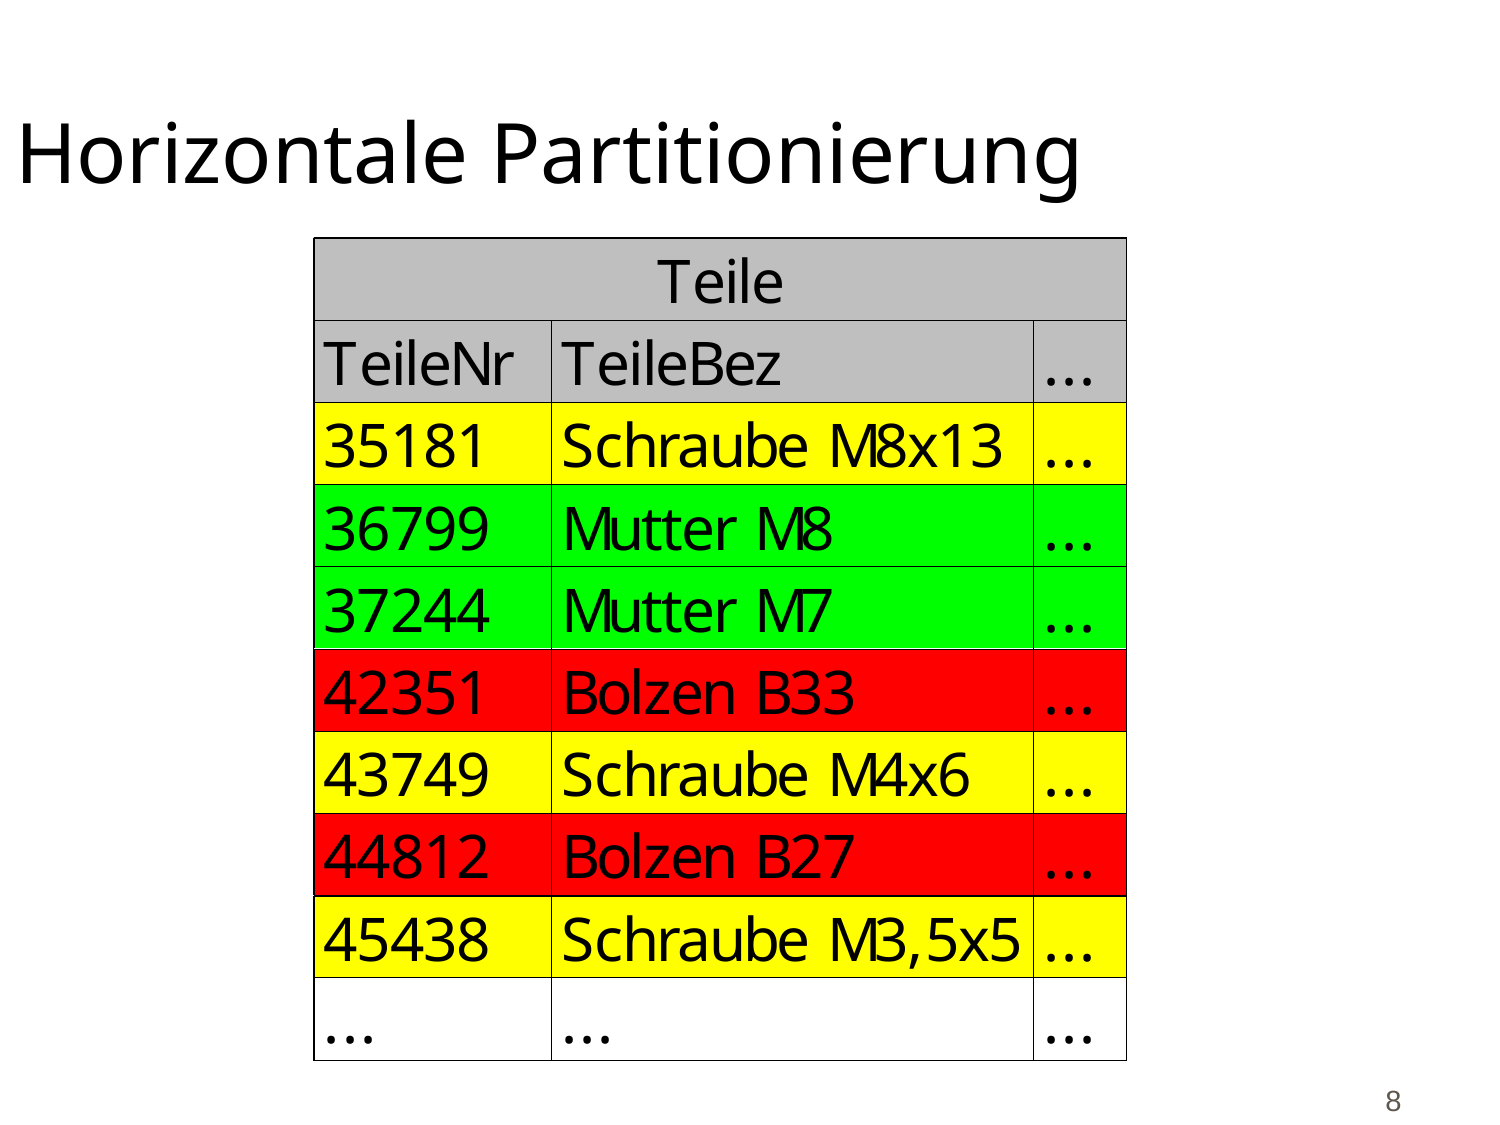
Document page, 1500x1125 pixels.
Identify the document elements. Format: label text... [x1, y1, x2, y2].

slide_number 8 [1269, 1049, 1417, 1125]
title Horizontale Partitionierung [0, 0, 1500, 209]
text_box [299, 237, 1254, 1086]
